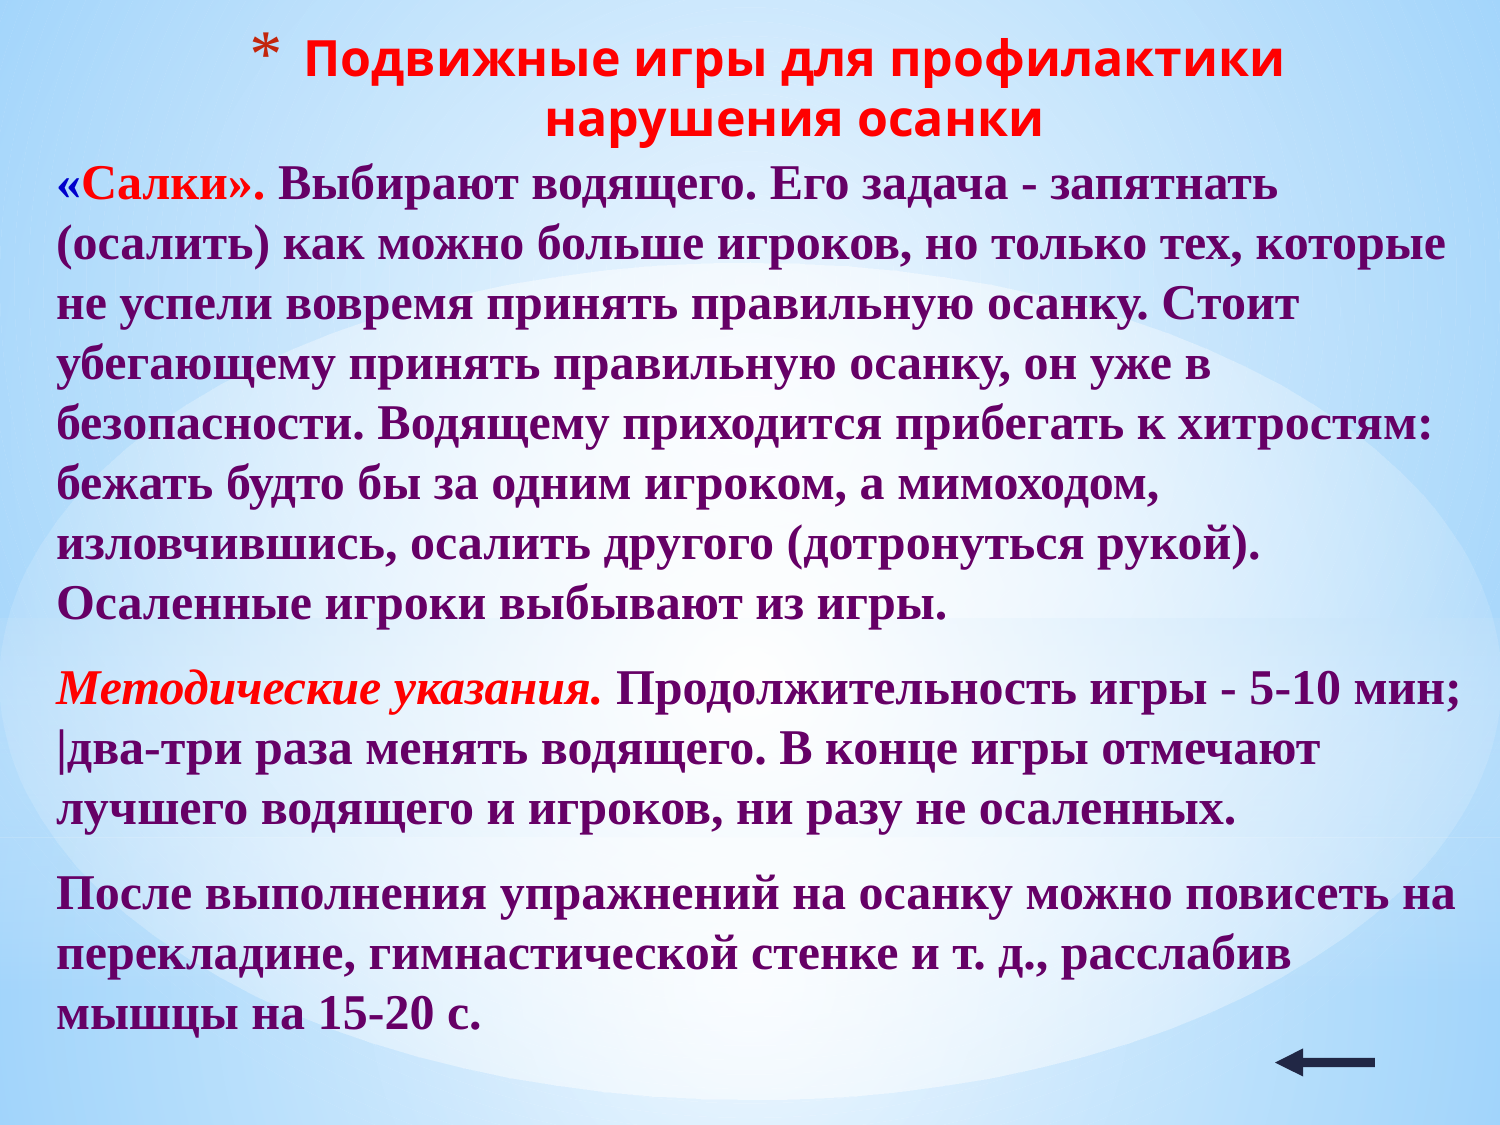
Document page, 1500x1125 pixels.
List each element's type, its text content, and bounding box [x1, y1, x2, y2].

text_box «Салки». Выбирают водящего. Его задача - запятнать (осалить) как можно больше игроков, но только тех, которые не успели вовремя принять правильную осанку. Стоит убегающему принять правильную осанку, он уже в безопасности. Водящему приходится прибегать к хитростям: бежать будто бы за одним игроком, а мимоходом, изловчившись, осалить другого (дотронуться рукой). Осаленные игроки выбывают из игры. Методические указания. Продолжительность игры - 5-10 мин; |два-три раза менять водящего. В конце игры отмечают лучшего водящего и игроков, ни разу не осаленных. После выполнения упражнений на осанку можно повисеть на перекладине, гимнастической стенке и т. д., расслабив мышцы на 15-20 с. [41, 141, 1500, 1047]
title Подвижные игры для профилактики нарушения осанки [125, 19, 1412, 141]
text_box [1275, 1056, 1375, 1069]
